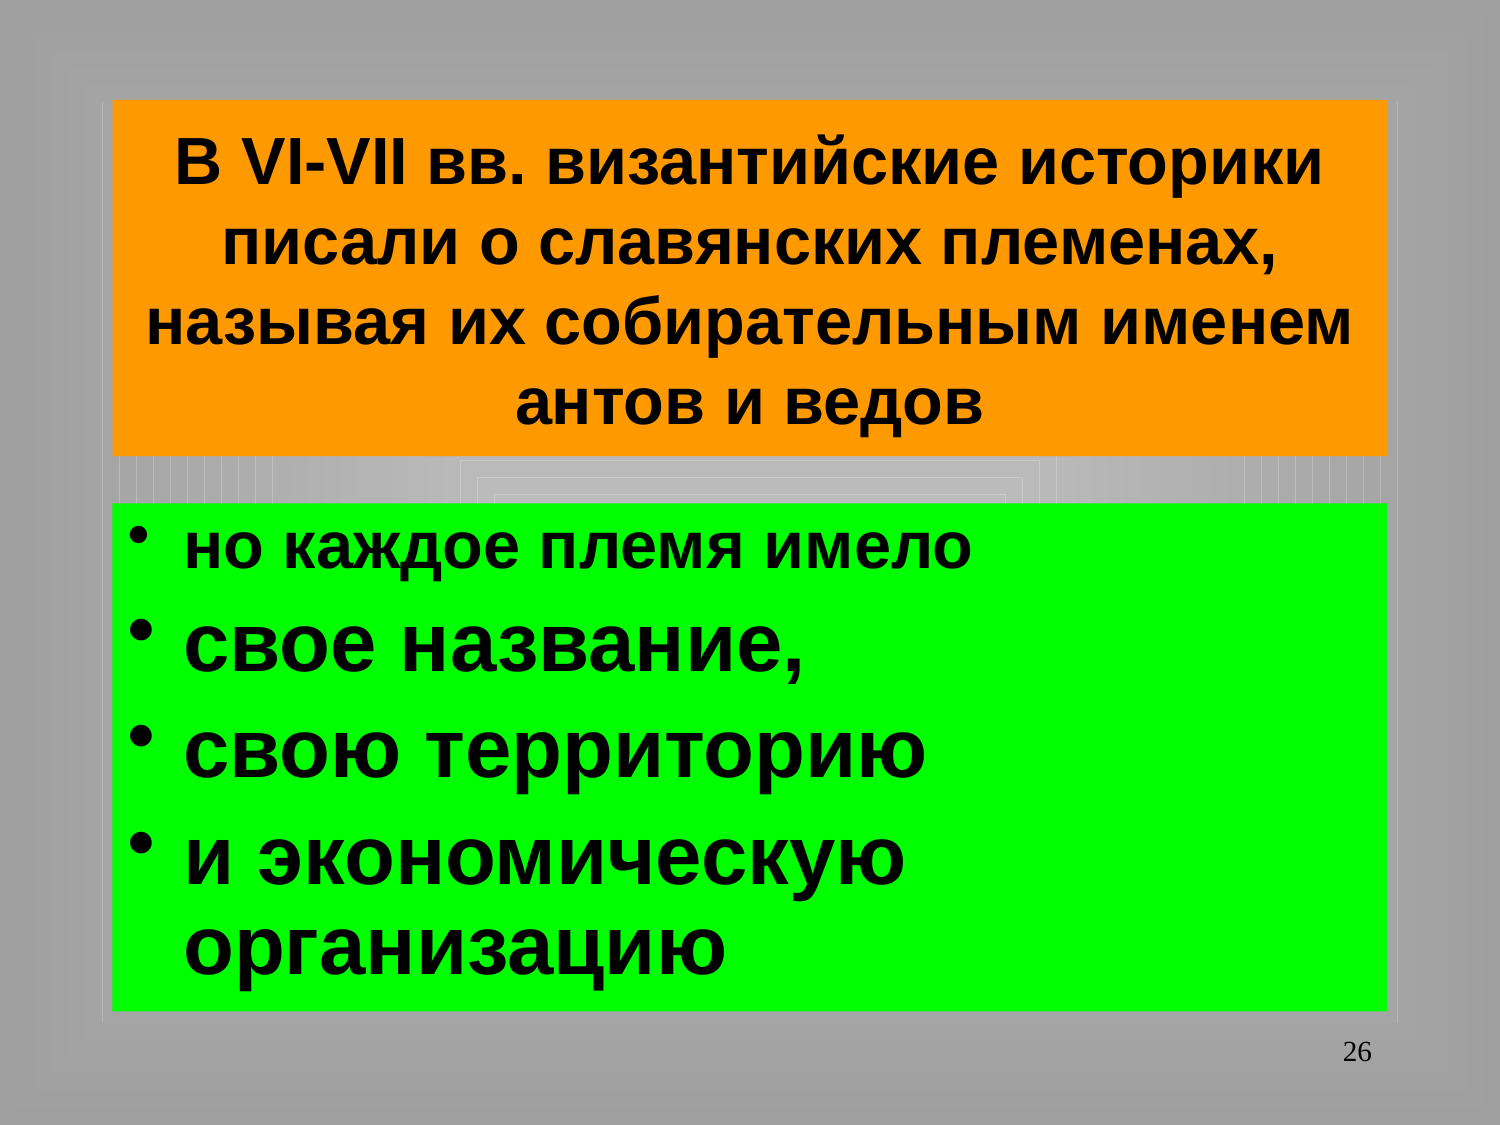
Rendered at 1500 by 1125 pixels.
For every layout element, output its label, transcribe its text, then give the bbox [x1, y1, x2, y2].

title В VI-VII вв. византийские историки писали о славянских племенах, называя их собирательным именем антов и ведов [112, 99, 1388, 457]
slide_number 26 [1074, 1024, 1388, 1101]
list но каждое племя имело свое название, свою территорию и экономическую организацию [111, 503, 1388, 1012]
